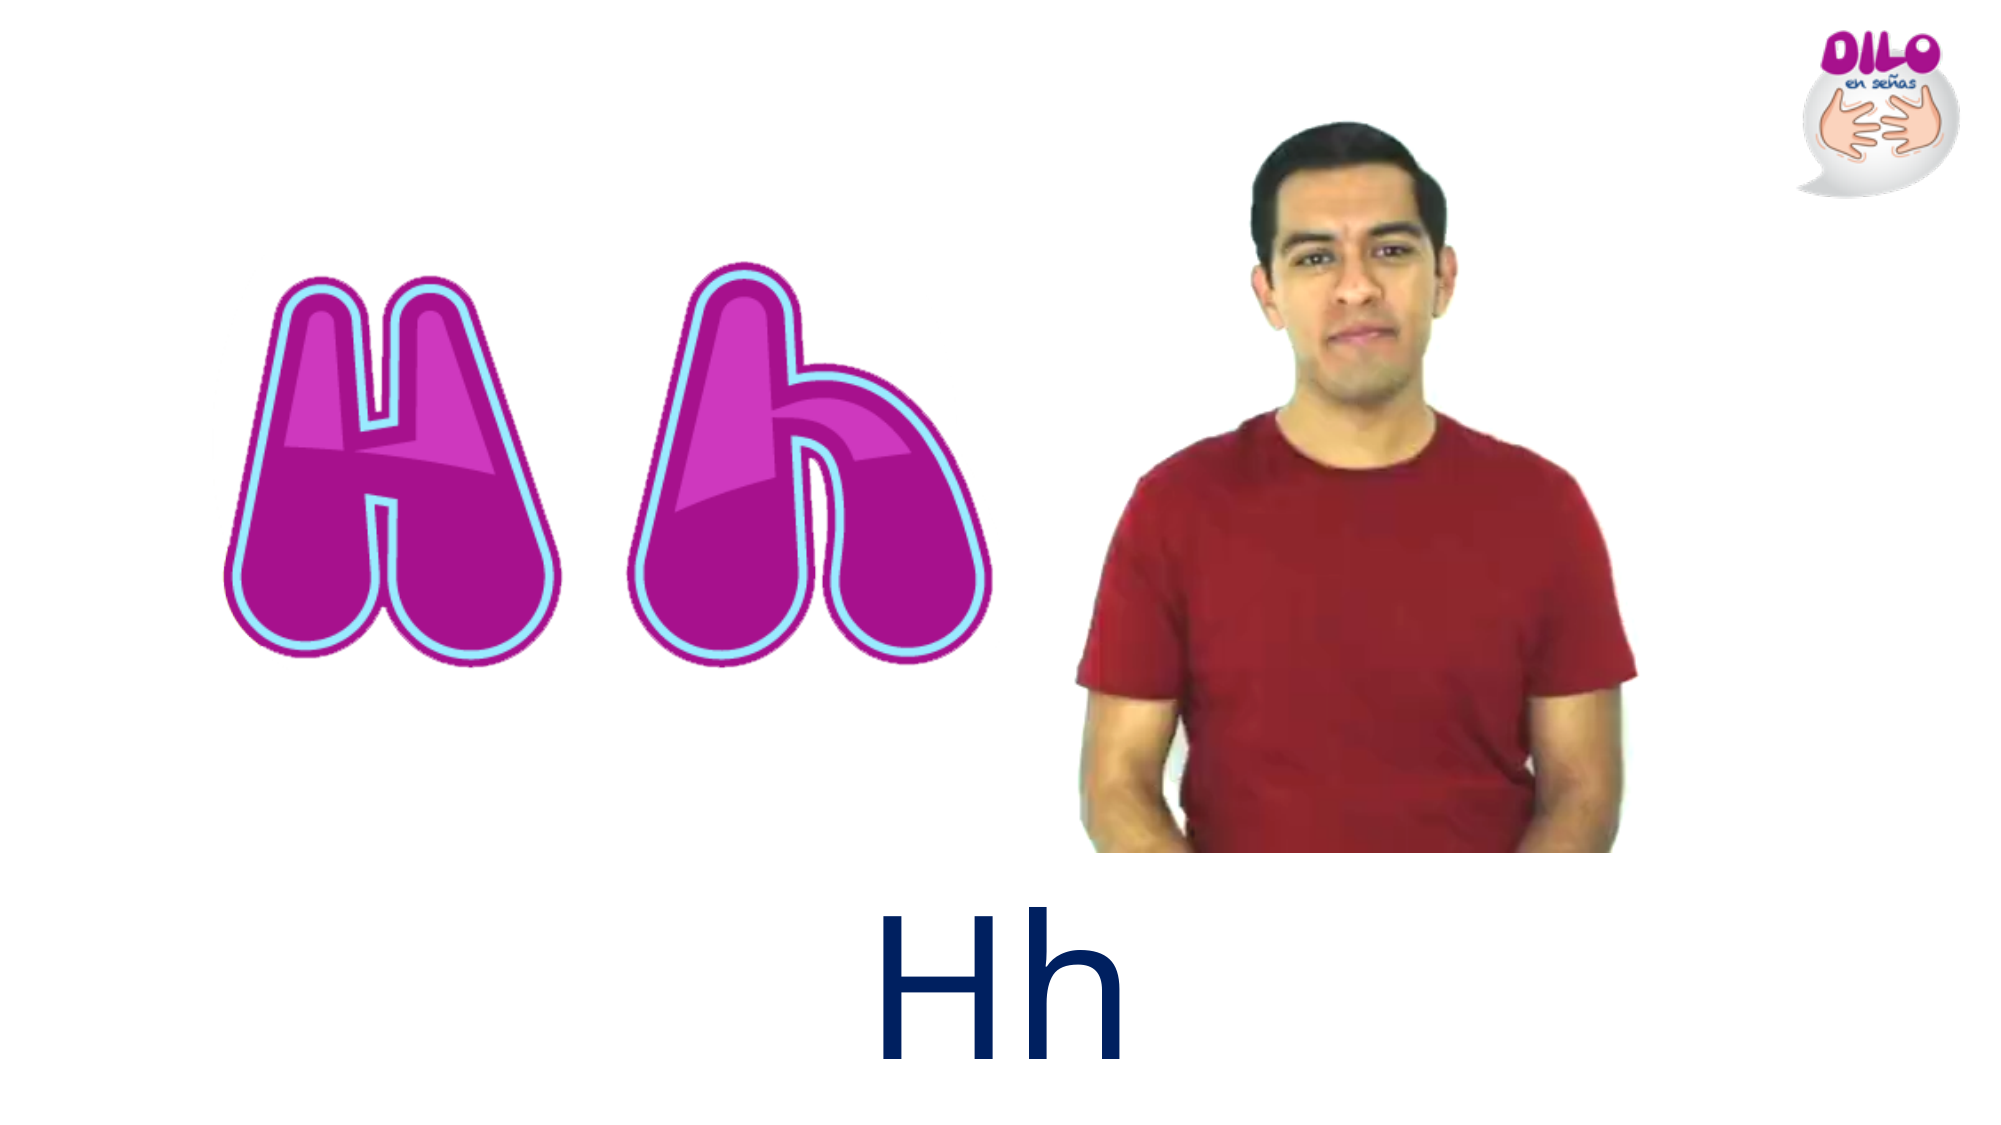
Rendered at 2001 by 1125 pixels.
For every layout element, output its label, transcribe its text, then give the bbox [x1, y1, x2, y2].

text_box Hh [0, 833, 2000, 1079]
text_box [653, 62, 1761, 854]
picture [1794, 29, 1966, 200]
picture [212, 255, 1001, 670]
